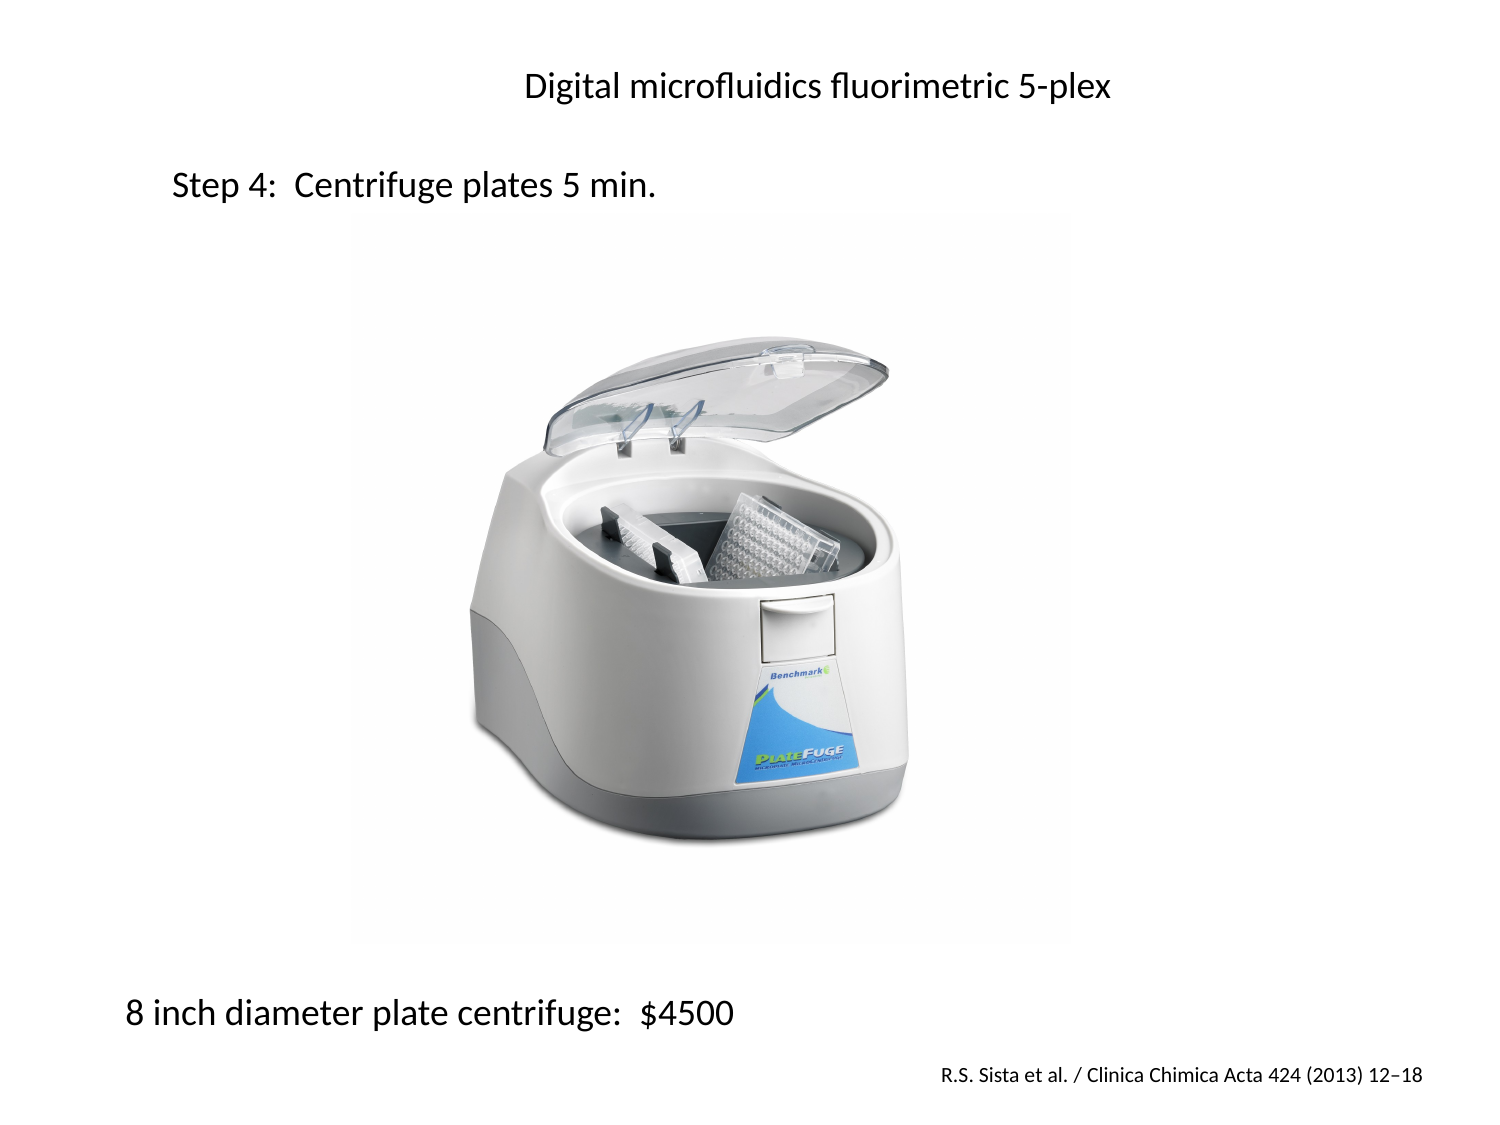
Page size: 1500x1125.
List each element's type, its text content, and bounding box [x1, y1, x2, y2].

text_box Step 4: Centrifuge plates 5 min. [157, 153, 673, 213]
text_box Digital microfluidics fluorimetric 5-plex [509, 53, 1127, 114]
text_box 8 inch diameter plate centrifuge: $4500 [110, 980, 750, 1041]
picture [350, 213, 1072, 944]
text_box R.S. Sista et al. / Clinica Chimica Acta 424 (2013) 12–18 [926, 1048, 1439, 1109]
